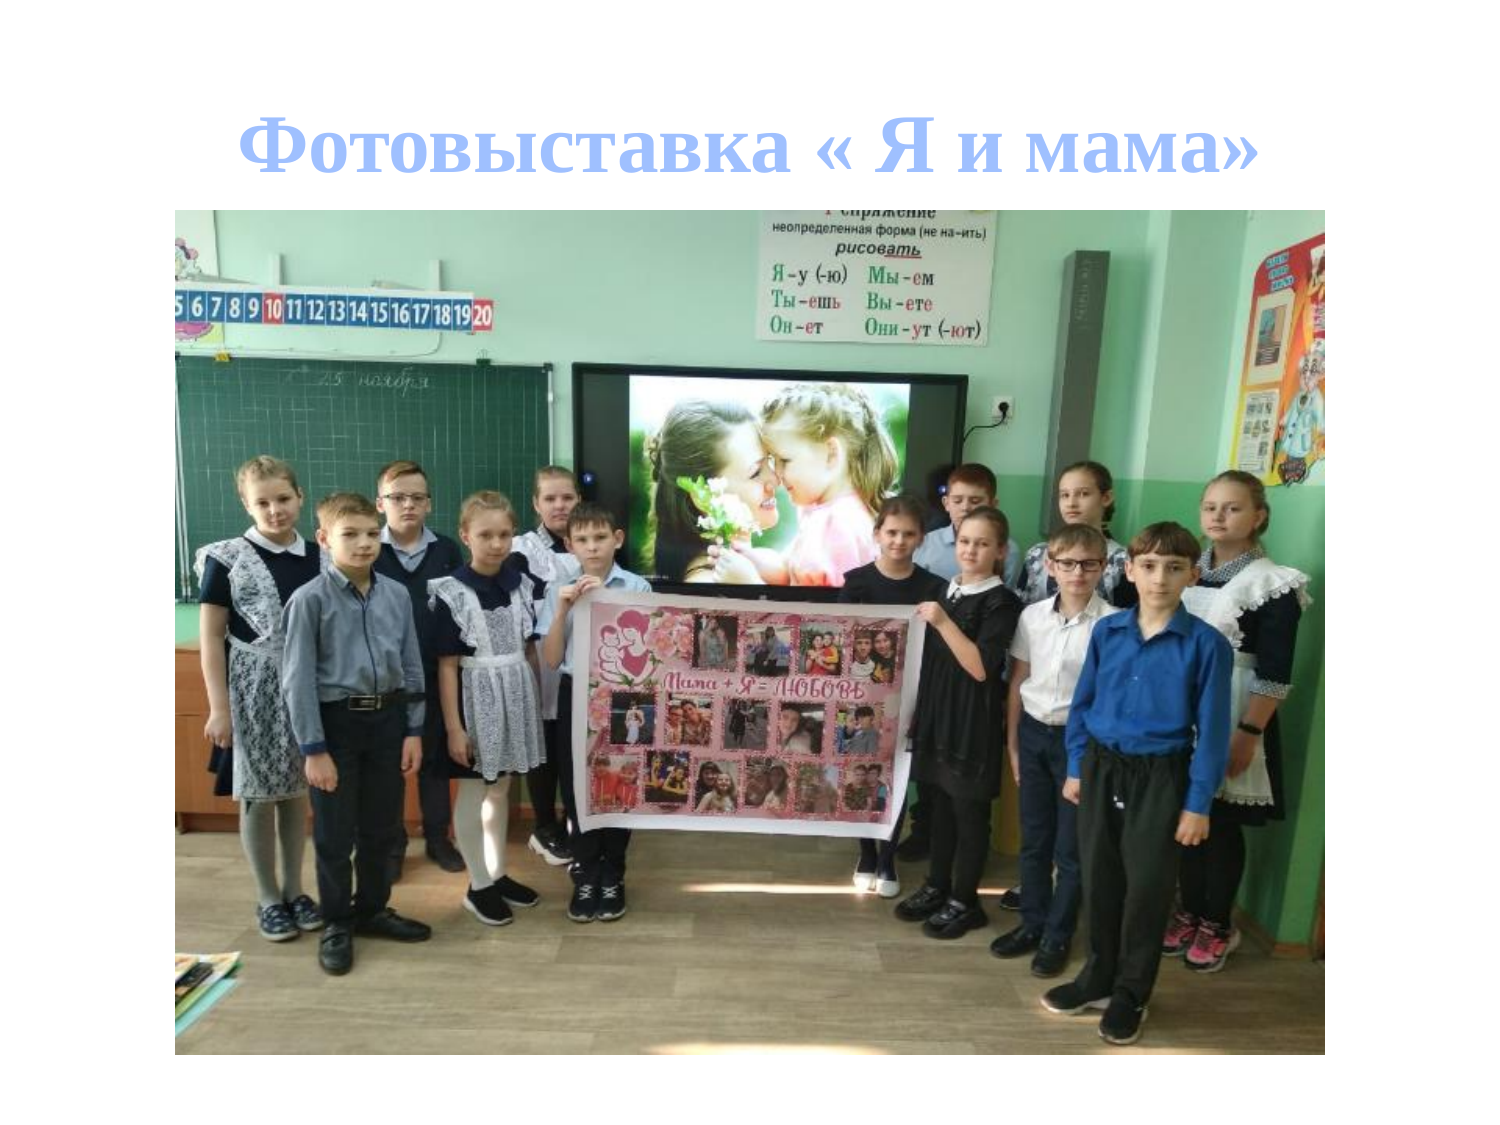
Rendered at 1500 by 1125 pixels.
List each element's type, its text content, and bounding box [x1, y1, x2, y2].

picture [175, 210, 1325, 1055]
title Фотовыставка « Я и мама» [75, 45, 1425, 233]
